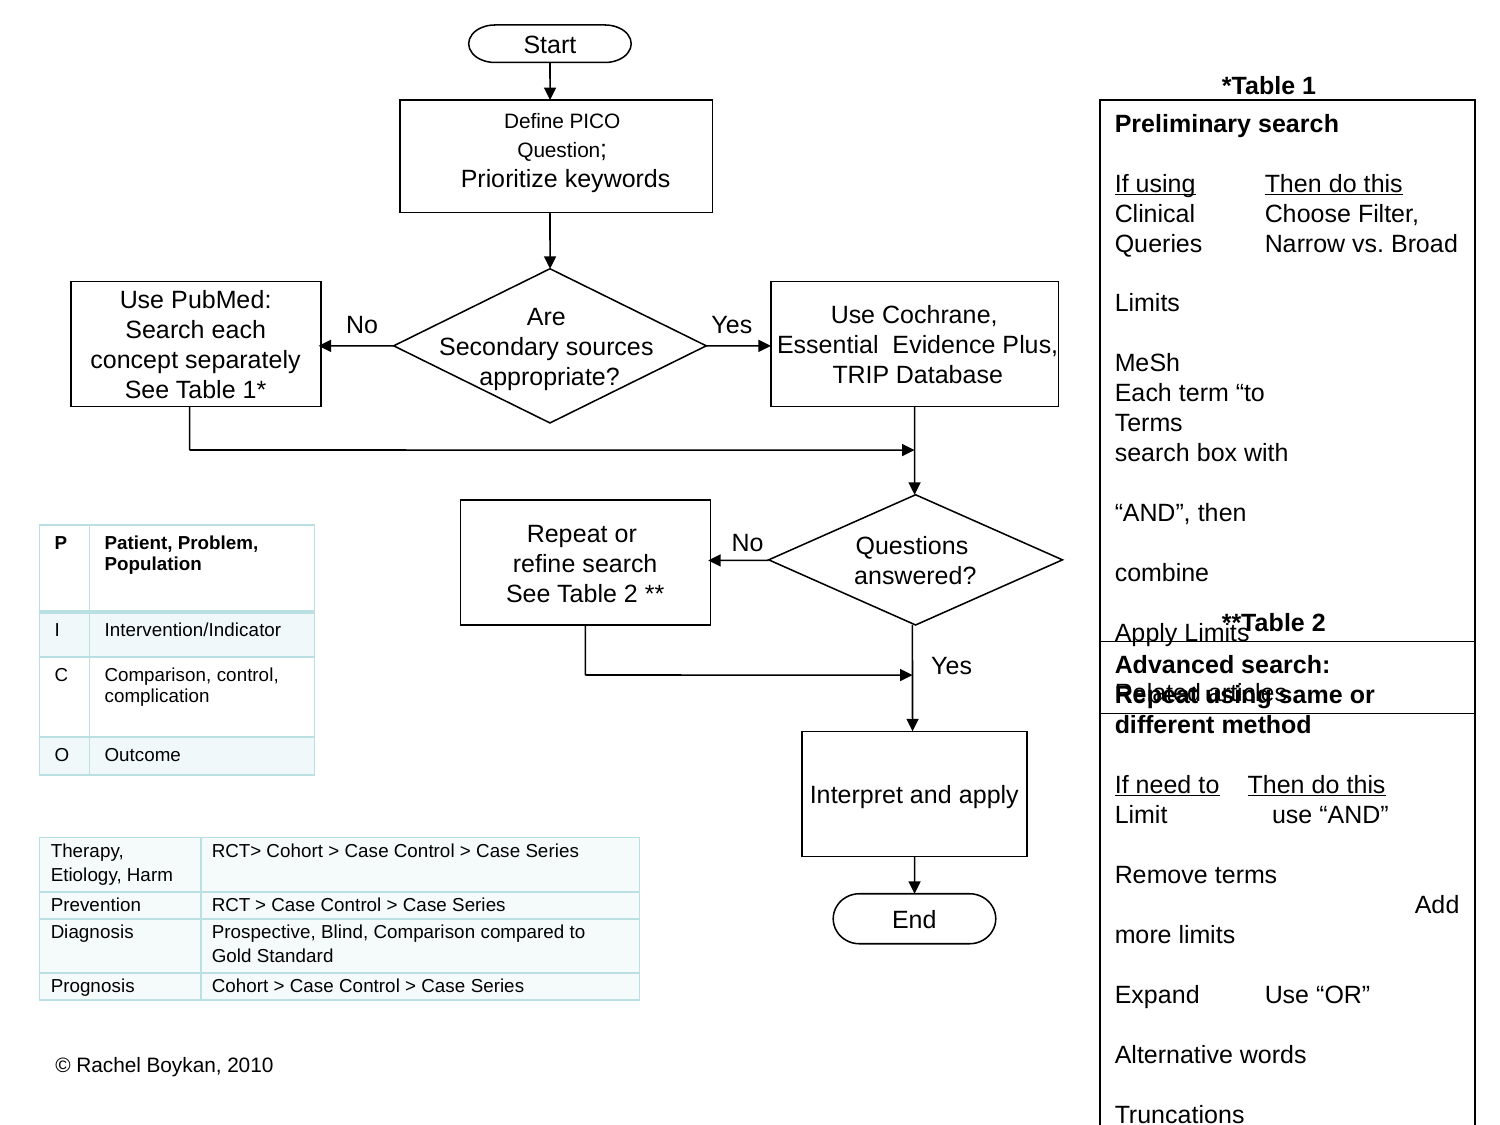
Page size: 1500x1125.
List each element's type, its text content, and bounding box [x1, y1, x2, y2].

text_box Preliminary search If using Then do this Clinical Choose Filter, Queries Narrow vs. Broad Limits MeSh Each term “to Terms search box with “AND”, then combine Apply Limits Related articles [1099, 99, 1475, 641]
text_box [706, 339, 771, 353]
text_box No [716, 519, 779, 565]
text_box © Rachel Boykan, 2010 [40, 1044, 289, 1084]
table_cell Comparison, control, complication [90, 658, 314, 736]
text_box [543, 212, 557, 269]
text_box Yes [696, 300, 768, 346]
text_box Advanced search: Repeat using same or different method If need to Then do this Limit use “AND” Remove terms Add more limits Expand Use “OR” Alternative words Truncations Related articles [1099, 641, 1475, 1125]
text_box No [331, 300, 394, 345]
text_box Are Secondary sources appropriate? [394, 269, 706, 423]
table_header Therapy, Etiology, Harm [40, 838, 200, 891]
text_box [906, 676, 919, 731]
text_box [908, 451, 921, 495]
text_box Questions answered? [779, 494, 1063, 625]
text_box [708, 554, 769, 567]
table_cell Prognosis [40, 974, 200, 999]
table_cell RCT > Case Control > Case Series [202, 893, 639, 918]
text_box Yes [916, 642, 988, 688]
table_cell Prospective, Blind, Comparison compared to Gold Standard [202, 920, 639, 972]
table_header P [40, 526, 89, 610]
table_header Patient, Problem, Population [90, 526, 314, 610]
text_box [585, 668, 913, 682]
table_cell Diagnosis [40, 920, 200, 972]
text_box Use PubMed: Search each concept separately See Table 1* [70, 281, 321, 407]
table_header RCT> Cohort > Case Control > Case Series [202, 838, 639, 891]
text_box Start [468, 24, 632, 63]
table_cell Intervention/Indicator [90, 614, 314, 656]
text_box *Table 1 [1207, 62, 1339, 108]
text_box Repeat or refine search See Table 2 ** [460, 500, 711, 626]
text_box Interpret and apply [802, 731, 1028, 857]
text_box [543, 62, 557, 100]
text_box [189, 443, 915, 457]
text_box [321, 339, 394, 353]
text_box [908, 856, 921, 894]
text_box [399, 99, 713, 213]
table_cell C [40, 658, 89, 736]
table_cell Outcome [90, 738, 314, 774]
table_cell Cohort > Case Control > Case Series [202, 974, 639, 999]
text_box **Table 2 [1207, 598, 1348, 644]
table_cell I [40, 614, 89, 656]
text_box Define PICO Question; Prioritize keywords [438, 99, 686, 200]
table_cell Prevention [40, 893, 200, 918]
text_box End [833, 893, 996, 944]
text_box Use Cochrane, Essential Evidence Plus, TRIP Database [770, 281, 1059, 407]
table_cell O [40, 738, 89, 774]
